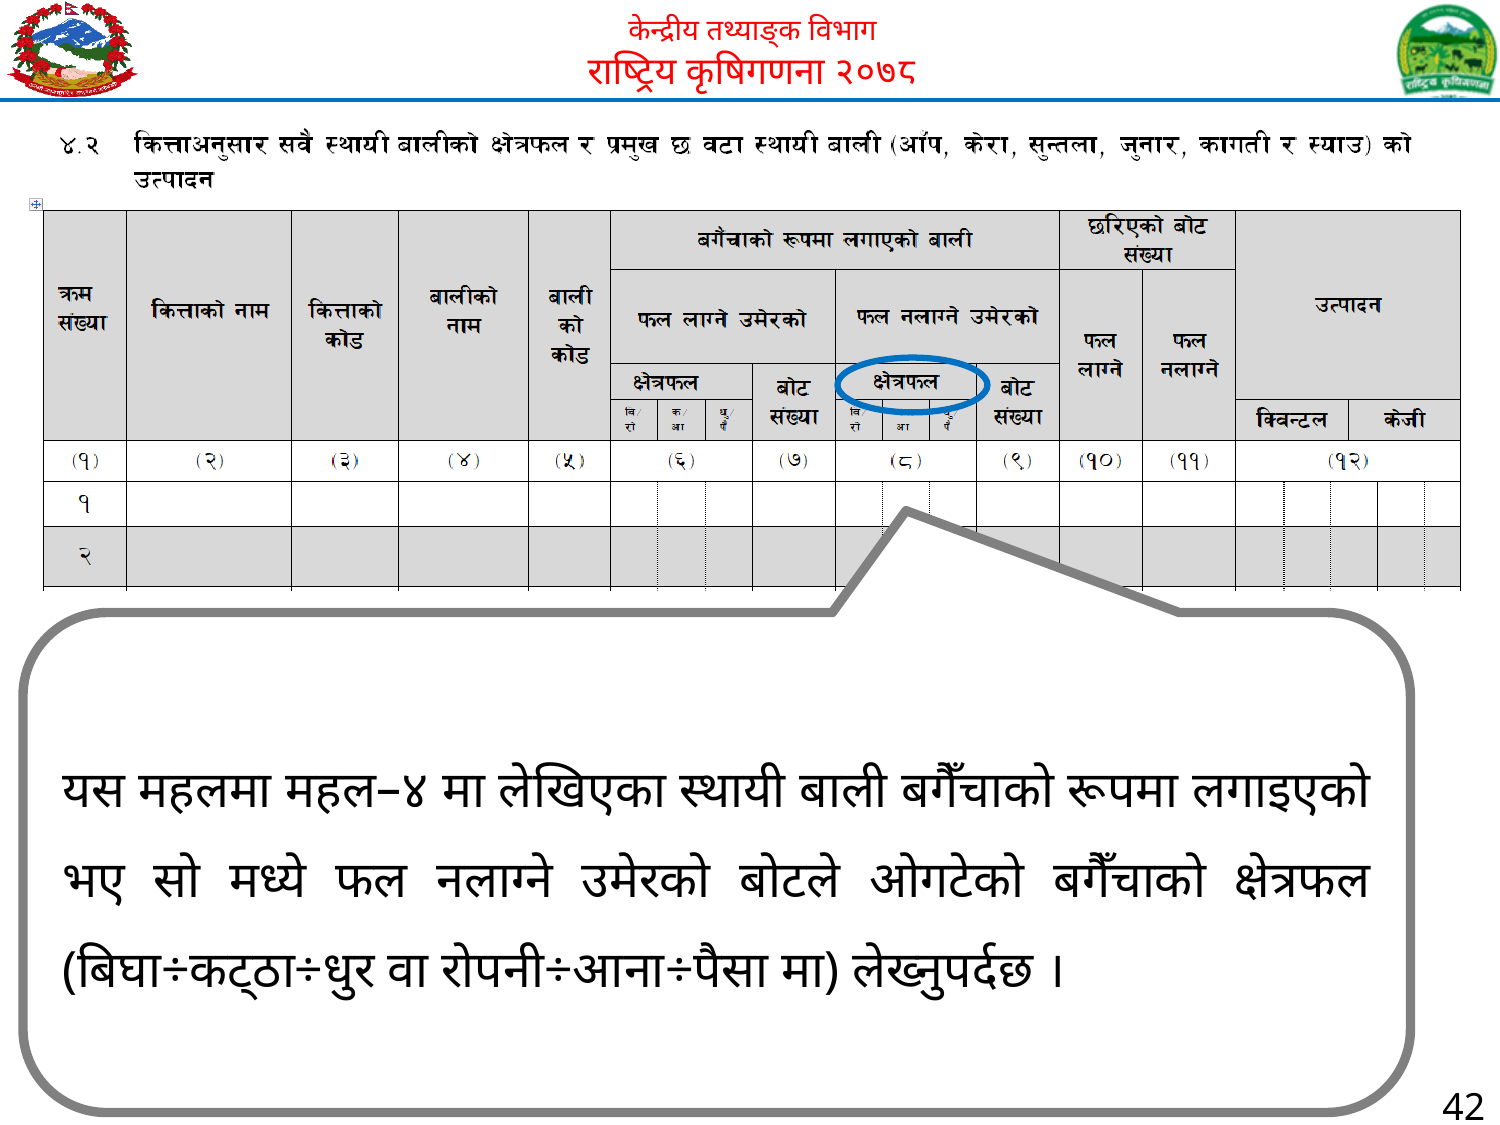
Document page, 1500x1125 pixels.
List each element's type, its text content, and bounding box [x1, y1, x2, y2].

text_box 42 [1384, 1049, 1500, 1113]
text_box यस महलमा महल–४ मा लेखिएका स्थायी बाली बगैँचाको रूपमा लगाइएको भए सो मध्ये फल नलाग्ने उमेरको बोटले ओगटेको बगैँचाको क्षेत्रफल (बिघा÷कट्ठा÷धुर वा रोपनी÷आना÷पैसा मा) लेख्नुपर्दछ । [20, 599, 1413, 1115]
picture [7, 1, 138, 97]
picture [1395, 0, 1500, 98]
picture [24, 112, 1476, 591]
